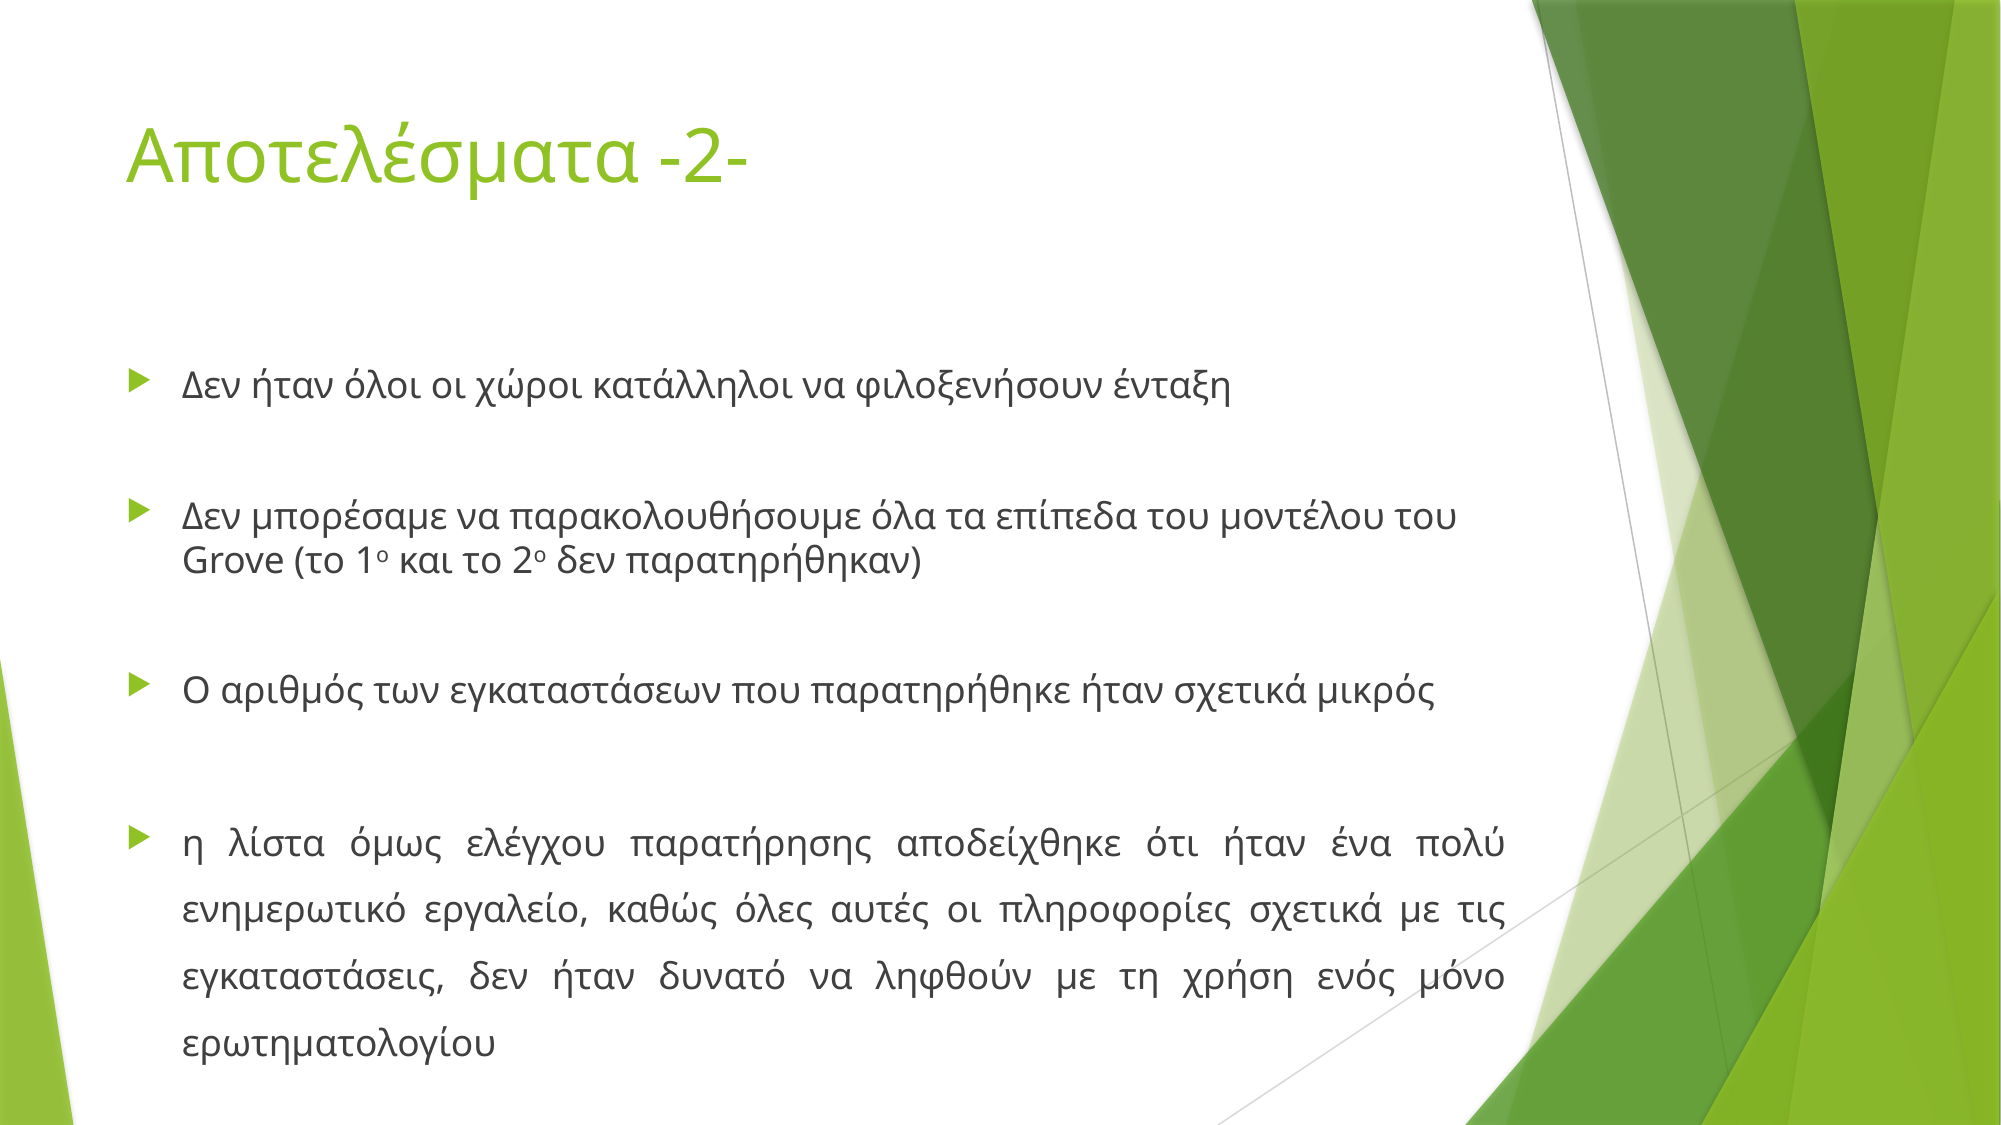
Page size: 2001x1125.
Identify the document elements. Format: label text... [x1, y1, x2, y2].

list Δεν ήταν όλοι οι χώροι κατάλληλοι να φιλοξενήσουν ένταξη Δεν μπορέσαμε να παρακολουθήσουμε όλα τα επίπεδα του μοντέλου του Grove (το 1ο και το 2ο δεν παρατηρήθηκαν) Ο αριθμός των εγκαταστάσεων που παρατηρήθηκε ήταν σχετικά μικρός η λίστα όμως ελέγχου παρατήρησης αποδείχθηκε ότι ήταν ένα πολύ ενημερωτικό εργαλείο, καθώς όλες αυτές οι πληροφορίες σχετικά με τις εγκαταστάσεις, δεν ήταν δυνατό να ληφθούν με τη χρήση ενός μόνο ερωτηματολογίου [111, 354, 1522, 1076]
title Αποτελέσματα -2- [111, 99, 1522, 317]
